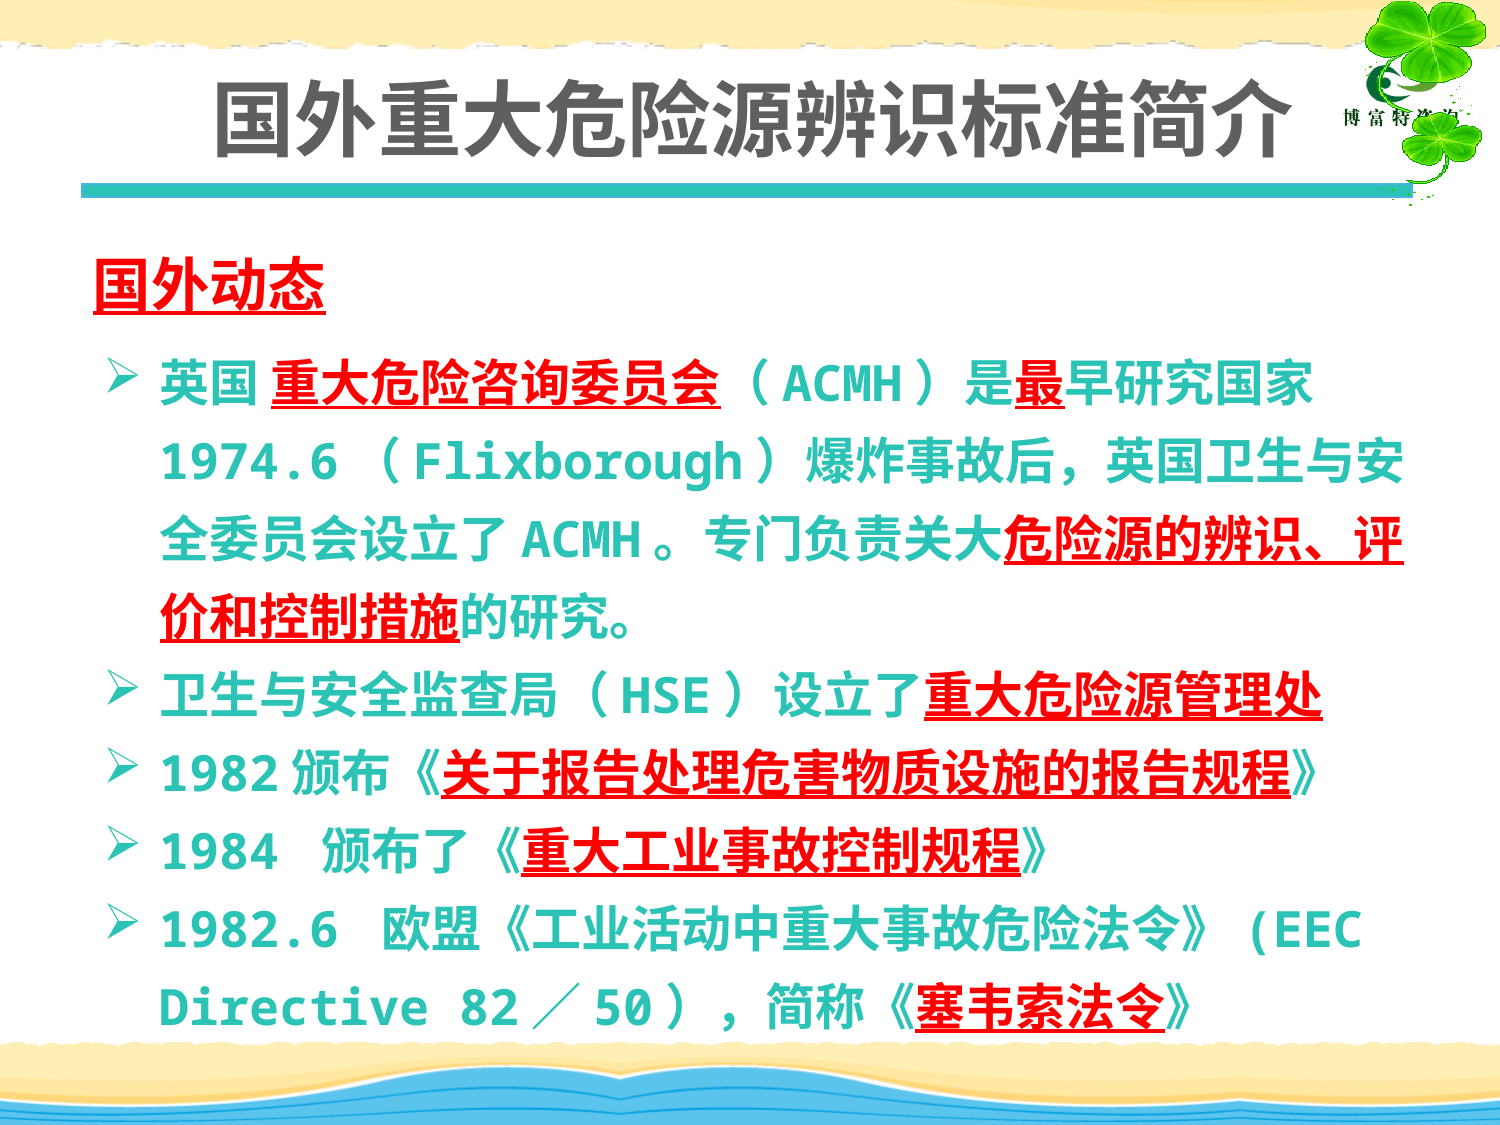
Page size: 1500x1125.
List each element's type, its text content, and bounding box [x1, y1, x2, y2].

text_box 国外动态 [64, 219, 382, 371]
text_box 英国 重大危险咨询委员会（ACMH）是最早研究国家1974.6（Flixborough）爆炸事故后，英国卫生与安全委员会设立了ACMH。专门负责关大危险源的辨识、评价和控制措施的研究。 卫生与安全监查局（HSE）设立了重大危险源管理处 1982颁布《关于报告处理危害物质设施的报告规程》 1984 颁布了《重大工业事故控制规程》 1982.6 欧盟《工业活动中重大事故危险法令》(EEC Directive 82／50），简称《塞韦索法令》 [88, 326, 1450, 1043]
text_box [81, 183, 1364, 198]
text_box 国外重大危险源辨识标准简介 [196, 101, 1351, 175]
picture [0, 1042, 1500, 1125]
picture [0, 0, 1500, 211]
